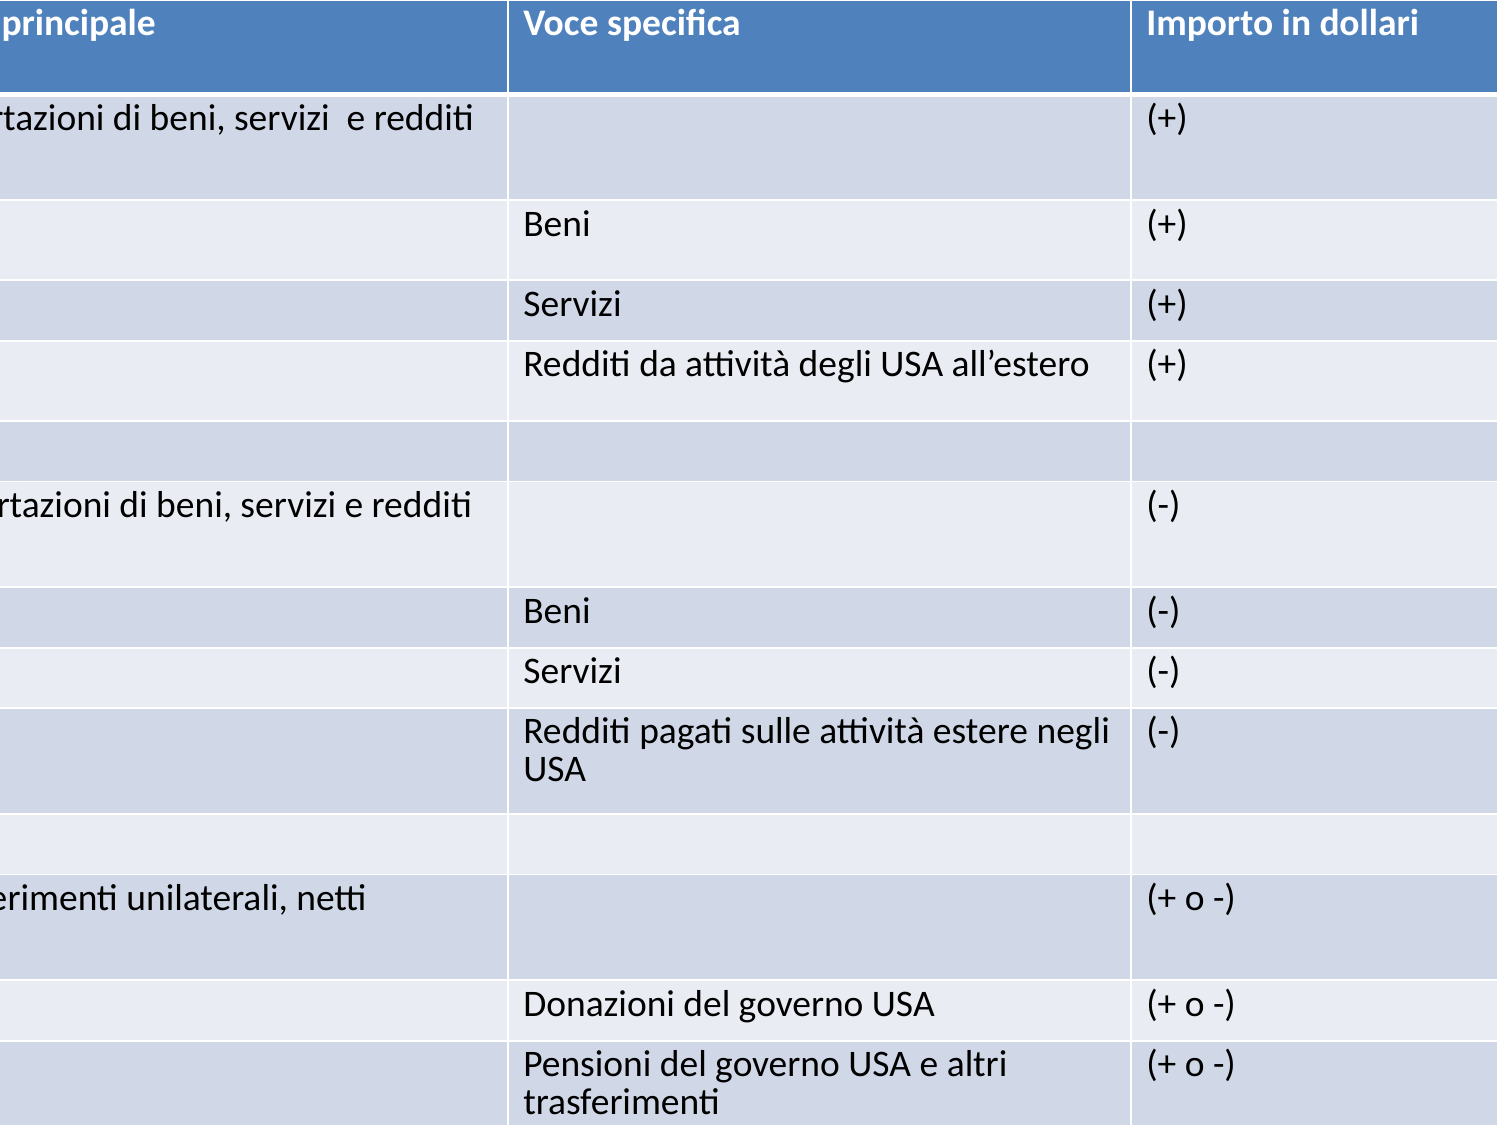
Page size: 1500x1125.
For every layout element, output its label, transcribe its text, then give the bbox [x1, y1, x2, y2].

table_cell [1132, 815, 1497, 874]
table_cell (+ o -) [1132, 875, 1497, 979]
table_cell [509, 875, 1130, 979]
table_cell [0, 709, 507, 813]
table_cell Beni [509, 201, 1130, 279]
table_cell [0, 281, 507, 340]
table_cell (+ o -) [1132, 981, 1497, 1040]
table_cell Redditi da attività degli USA all’estero [509, 342, 1130, 420]
table_cell [0, 342, 507, 420]
table_cell [509, 97, 1130, 199]
table_cell [0, 981, 507, 1040]
table_cell [0, 815, 507, 874]
table_header Voce specifica [509, 1, 1130, 92]
table_cell Donazioni del governo USA [509, 981, 1130, 1040]
table_cell [1132, 422, 1497, 481]
table_cell (+) [1132, 97, 1497, 199]
table_cell Importazioni di beni, servizi e redditi [0, 482, 507, 586]
table_cell [509, 815, 1130, 874]
table_cell Servizi [509, 649, 1130, 707]
table_cell [0, 422, 507, 481]
table_cell (-) [1132, 588, 1497, 647]
table_cell (+) [1132, 201, 1497, 279]
table_cell Beni [509, 588, 1130, 647]
table_cell Esportazioni di beni, servizi e redditi [0, 97, 507, 199]
table_cell Pensioni del governo USA e altri trasferimenti [509, 1042, 1130, 1125]
table_header Importo in dollari [1132, 1, 1497, 92]
table_cell [0, 201, 507, 279]
table_cell (-) [1132, 649, 1497, 707]
table_cell Redditi pagati sulle attività estere negli USA [509, 709, 1130, 813]
table_cell (+) [1132, 342, 1497, 420]
table_cell (+ o -) [1132, 1042, 1497, 1125]
table_cell [0, 649, 507, 707]
table_cell (+) [1132, 281, 1497, 340]
table_cell [509, 482, 1130, 586]
table_cell [0, 1042, 507, 1125]
table_cell Trasferimenti unilaterali, netti [0, 875, 507, 979]
table_cell Servizi [509, 281, 1130, 340]
table_cell (-) [1132, 482, 1497, 586]
table_cell [509, 422, 1130, 481]
table_header Voce principale [0, 1, 507, 92]
table_cell (-) [1132, 709, 1497, 813]
table_cell [0, 588, 507, 647]
